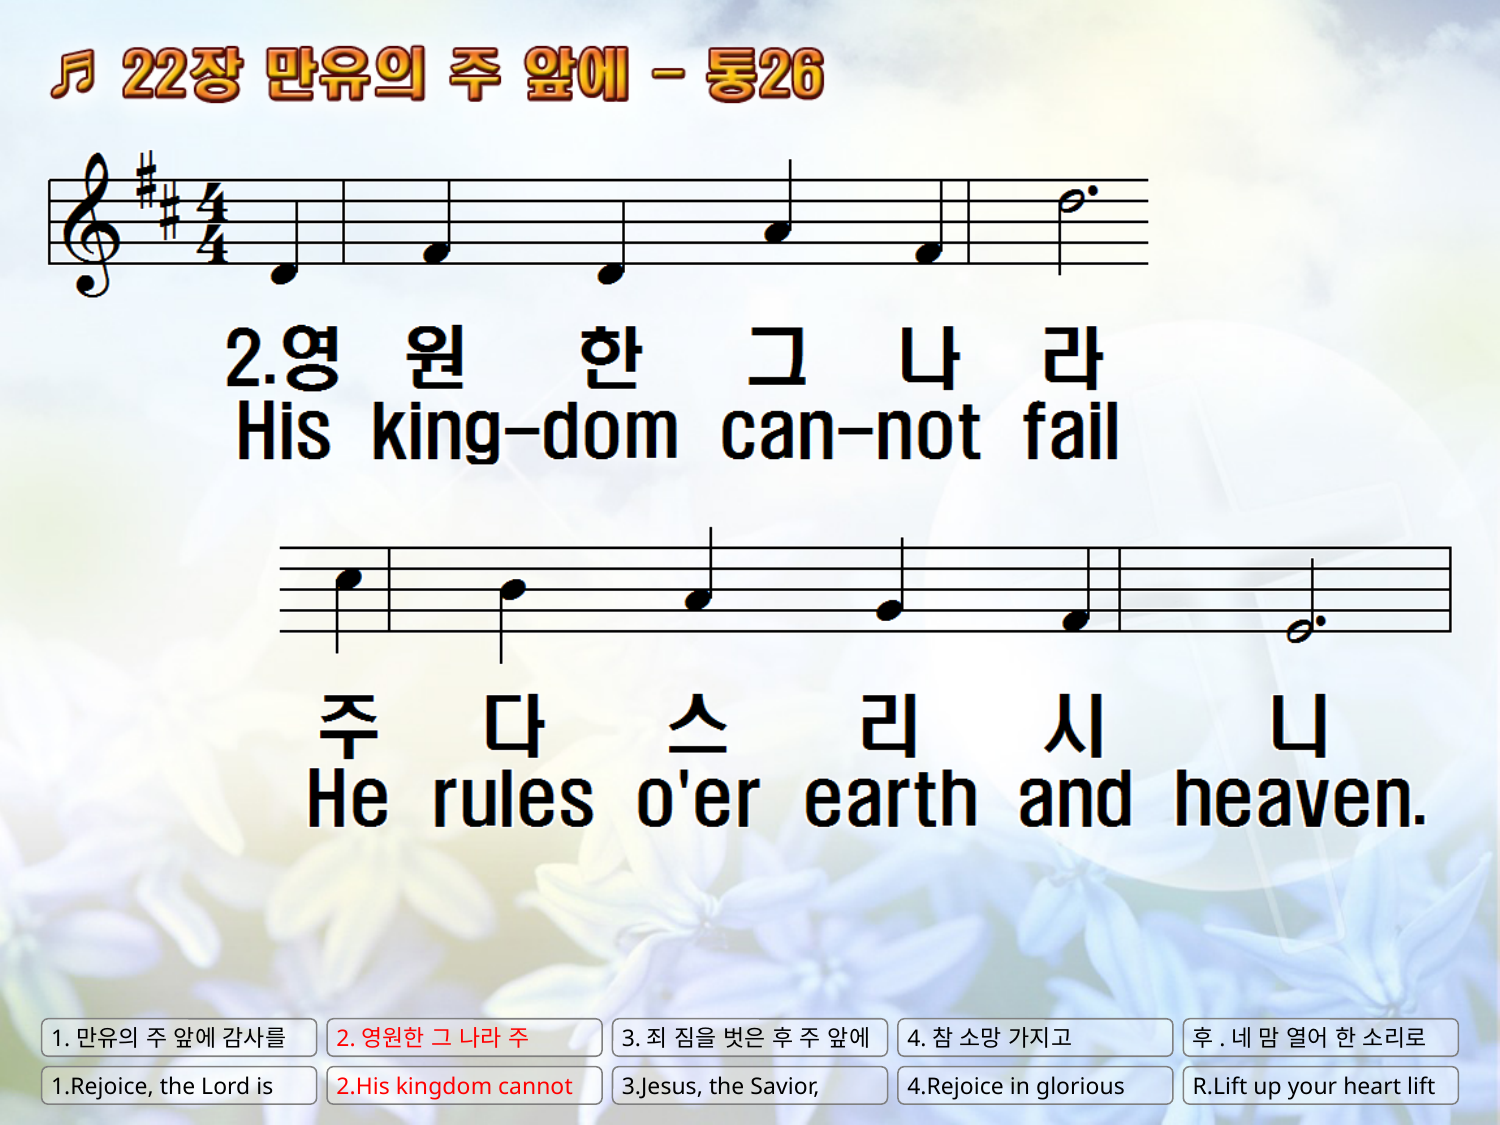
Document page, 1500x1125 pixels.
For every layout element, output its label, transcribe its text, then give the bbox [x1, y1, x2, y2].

text_box 후.네 맘 열어 한 소리로 [1183, 1018, 1459, 1057]
text_box 3.죄 짐을 벗은 후 주 앞에 [612, 1018, 888, 1057]
text_box 1.만유의 주 앞에 감사를 [41, 1018, 317, 1057]
text_box 4.참 소망 가지고 [897, 1018, 1173, 1057]
text_box 2.영원한 그 나라 주 [327, 1018, 603, 1057]
text_box 1.Rejoice, the Lord is [41, 1066, 317, 1105]
text_box 3.Jesus, the Savior, [612, 1066, 888, 1105]
text_box 2.His kingdom cannot [327, 1066, 603, 1105]
text_box R.Lift up your heart lift [1183, 1066, 1459, 1105]
picture [0, 0, 1500, 1125]
text_box 4.Rejoice in glorious [897, 1066, 1173, 1105]
